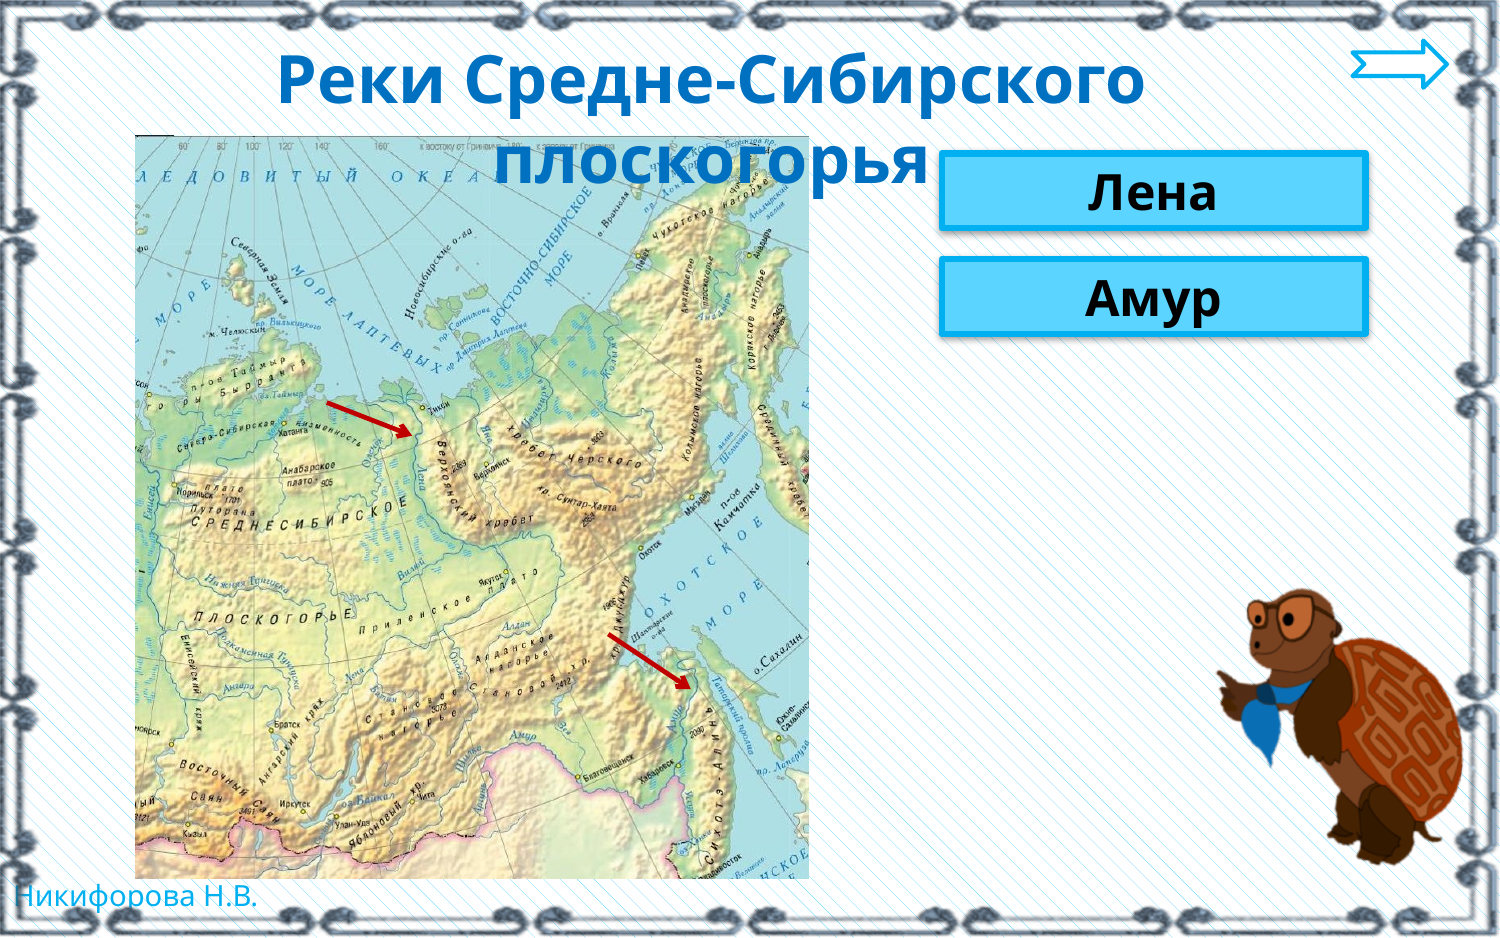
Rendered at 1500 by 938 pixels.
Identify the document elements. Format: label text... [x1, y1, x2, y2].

text_box Лена [939, 205, 1369, 231]
text_box Амур [939, 256, 1369, 337]
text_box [326, 402, 413, 436]
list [135, 135, 810, 879]
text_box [607, 633, 692, 690]
text_box Реки Средне-Сибирского плоскогорья [35, 29, 1388, 205]
text_box [1350, 38, 1450, 90]
picture [1191, 561, 1494, 882]
